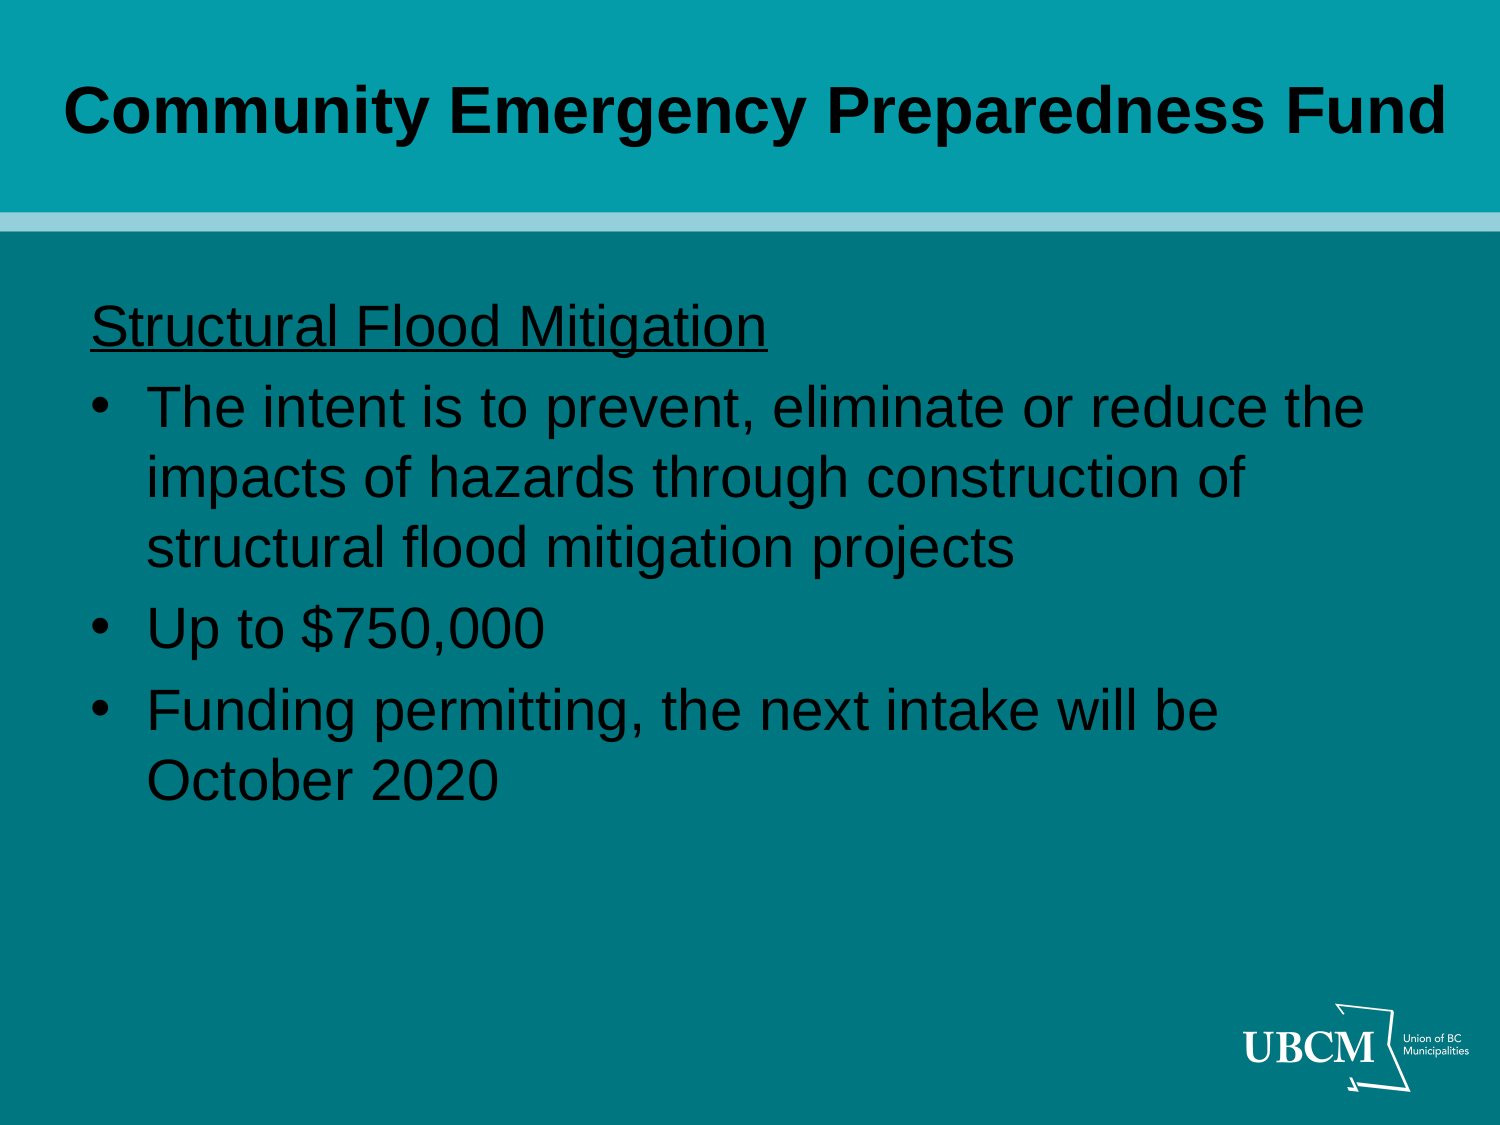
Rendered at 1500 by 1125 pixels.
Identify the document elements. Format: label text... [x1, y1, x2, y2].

title Community Emergency Preparedness Fund [12, 13, 1500, 201]
picture [0, 0, 1500, 1125]
list Structural Flood Mitigation The intent is to prevent, eliminate or reduce the impacts of hazards through construction of structural flood mitigation projects Up to $750,000 Funding permitting, the next intake will be October 2020 [75, 280, 1425, 971]
